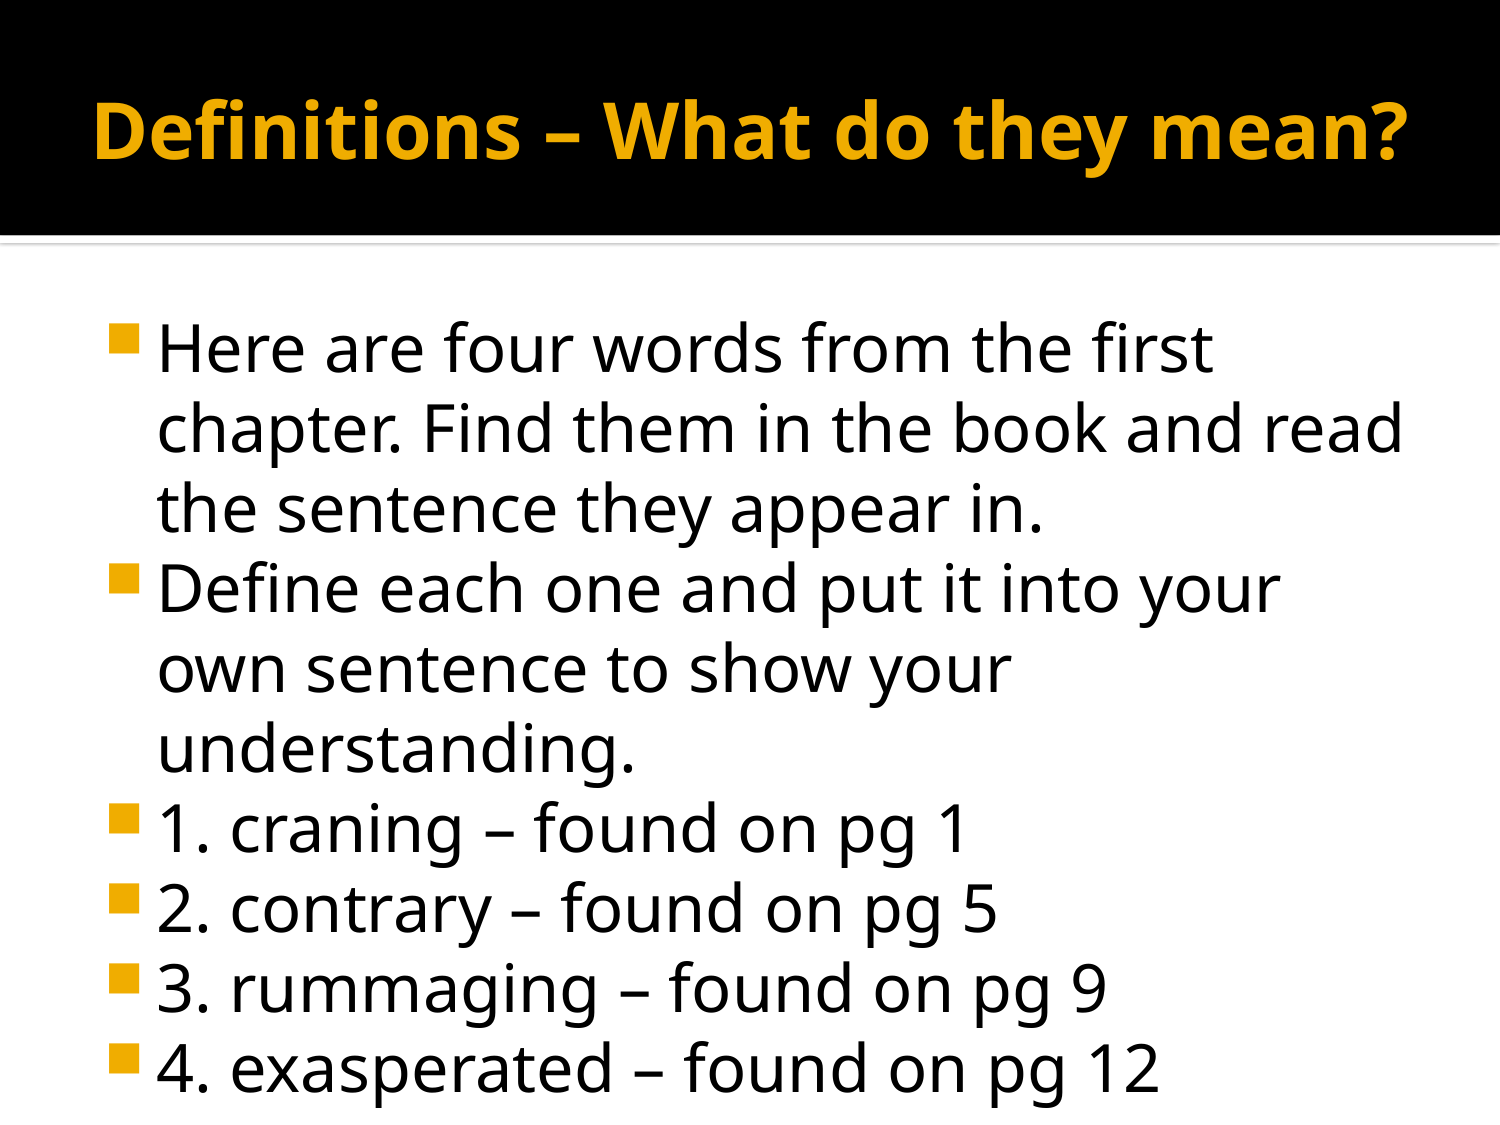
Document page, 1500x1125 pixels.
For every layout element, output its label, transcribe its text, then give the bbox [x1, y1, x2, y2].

title Definitions – What do they mean? [75, 25, 1425, 231]
list Here are four words from the first chapter. Find them in the book and read the sentence they appear in. Define each one and put it into your own sentence to show your understanding. 1. craning – found on pg 1 2. contrary – found on pg 5 3. rummaging – found on pg 9 4. exasperated – found on pg 12 [75, 291, 1425, 1050]
